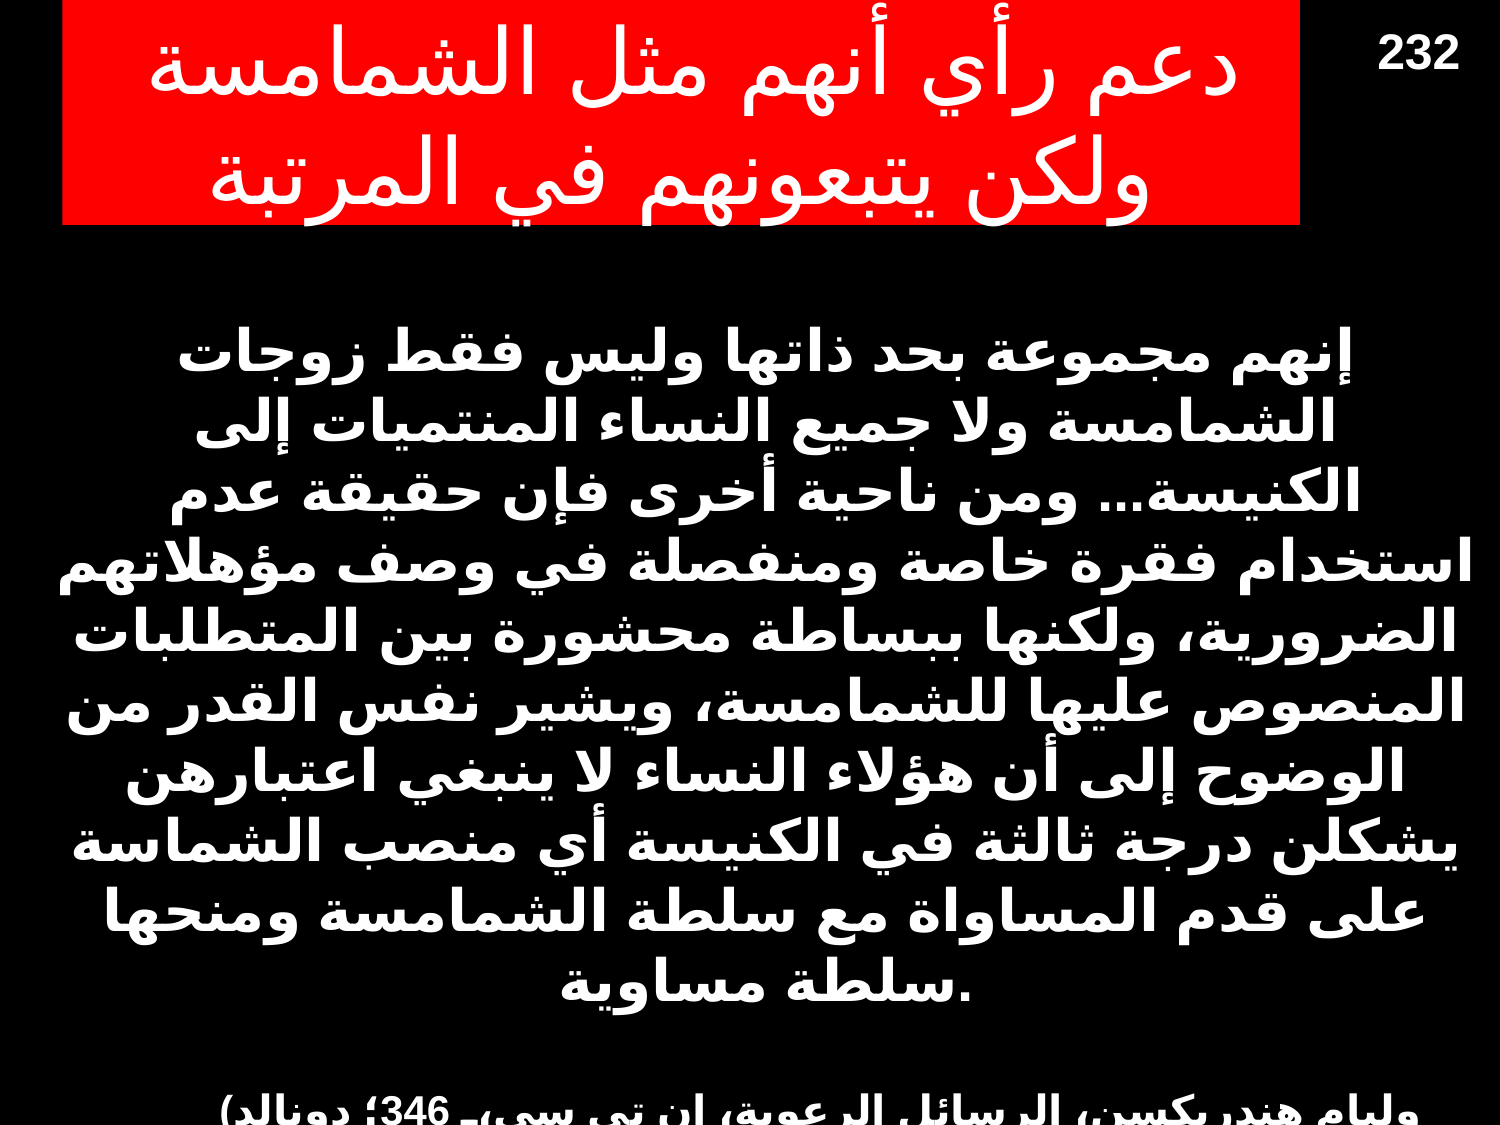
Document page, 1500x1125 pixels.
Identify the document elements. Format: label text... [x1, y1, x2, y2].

title دعم رأي أنهم مثل الشمامسة ولكن يتبعونهم في المرتبة [62, 0, 1300, 225]
text_box 232 [1362, 12, 1489, 88]
text_box إنهم مجموعة بحد ذاتها وليس فقط زوجات الشمامسة ولا جميع النساء المنتميات إلى الكنيسة... ومن ناحية أخرى فإن حقيقة عدم استخدام فقرة خاصة ومنفصلة في وصف مؤهلاتهم الضرورية، ولكنها ببساطة محشورة بين المتطلبات المنصوص عليها للشمامسة، ويشير نفس القدر من الوضوح إلى أن هؤلاء النساء لا ينبغي اعتبارهن يشكلن درجة ثالثة في الكنيسة أي منصب الشماسة على قدم المساواة مع سلطة الشمامسة ومنحها سلطة مساوية. (وليام هندريكسن، الرسائل الرعوية، إن تي سي، 346؛ دونالد جوثري، الرسائل الرعوية، 85؛ انظر ص 232، الحاشية 2). [41, 306, 1492, 1125]
